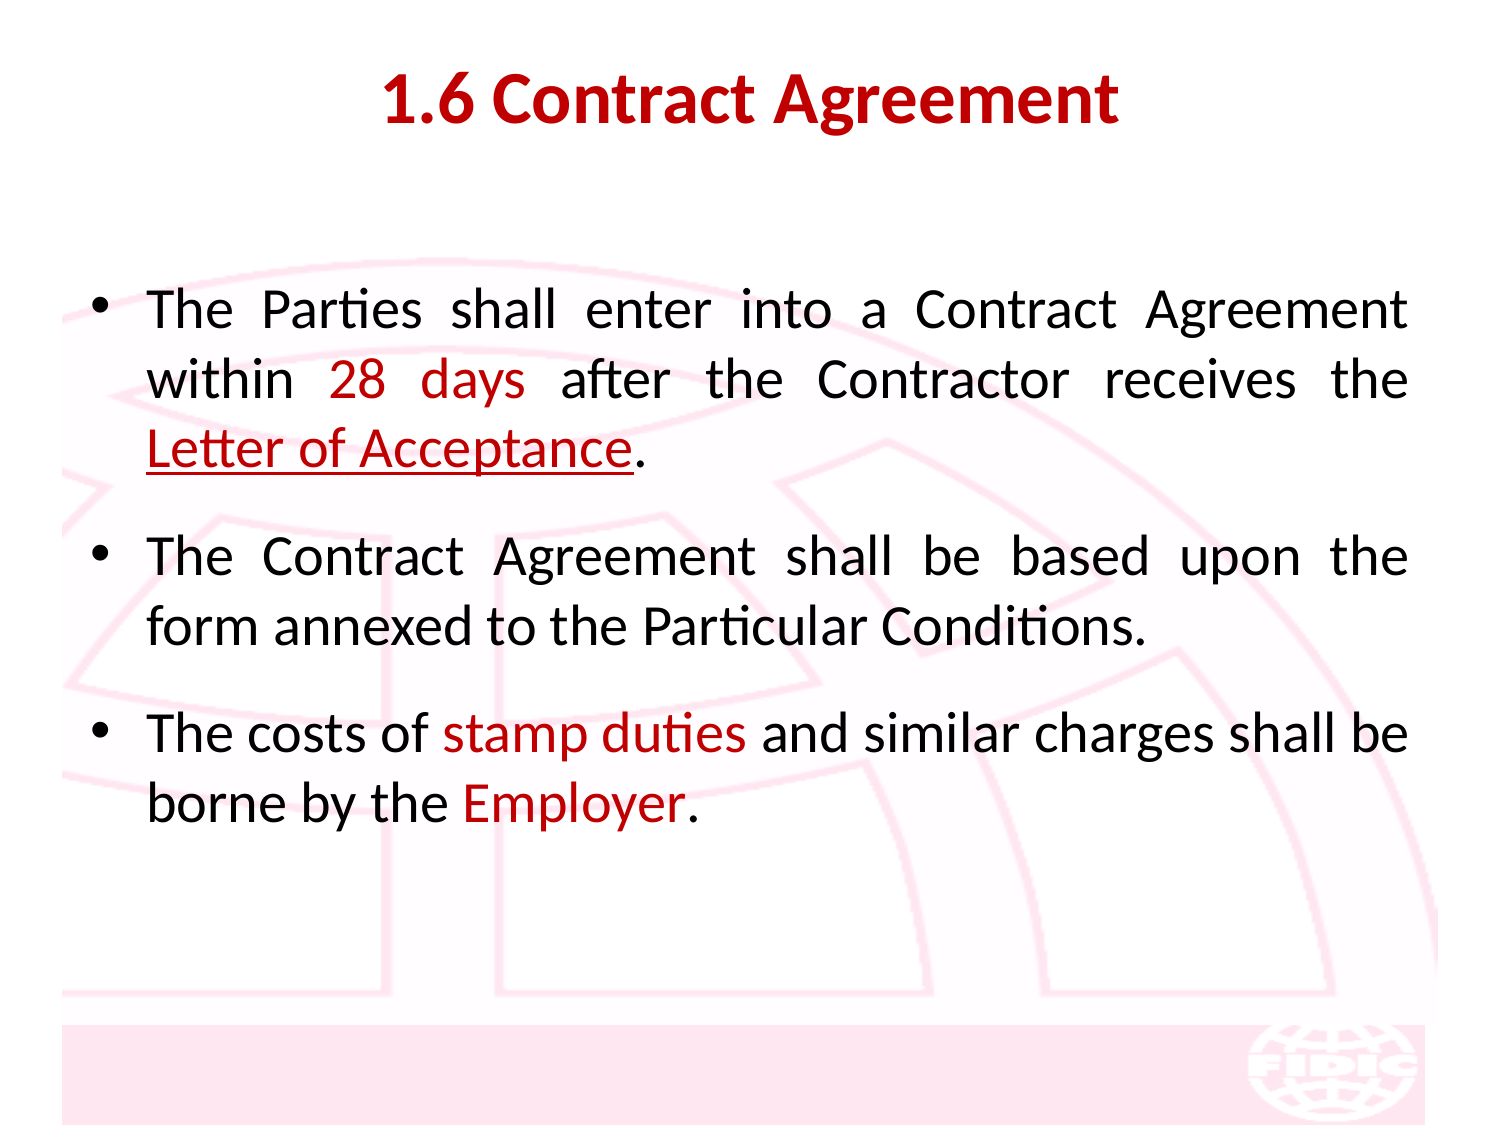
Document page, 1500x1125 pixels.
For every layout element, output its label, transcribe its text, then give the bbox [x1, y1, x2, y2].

list The Parties shall enter into a Contract Agreement within 28 days after the Contractor receives the Letter of Acceptance. The Contract Agreement shall be based upon the form annexed to the Particular Conditions. The costs of stamp duties and similar charges shall be borne by the Employer. [75, 262, 1425, 1025]
title 1.6 Contract Agreement [75, 0, 1425, 188]
